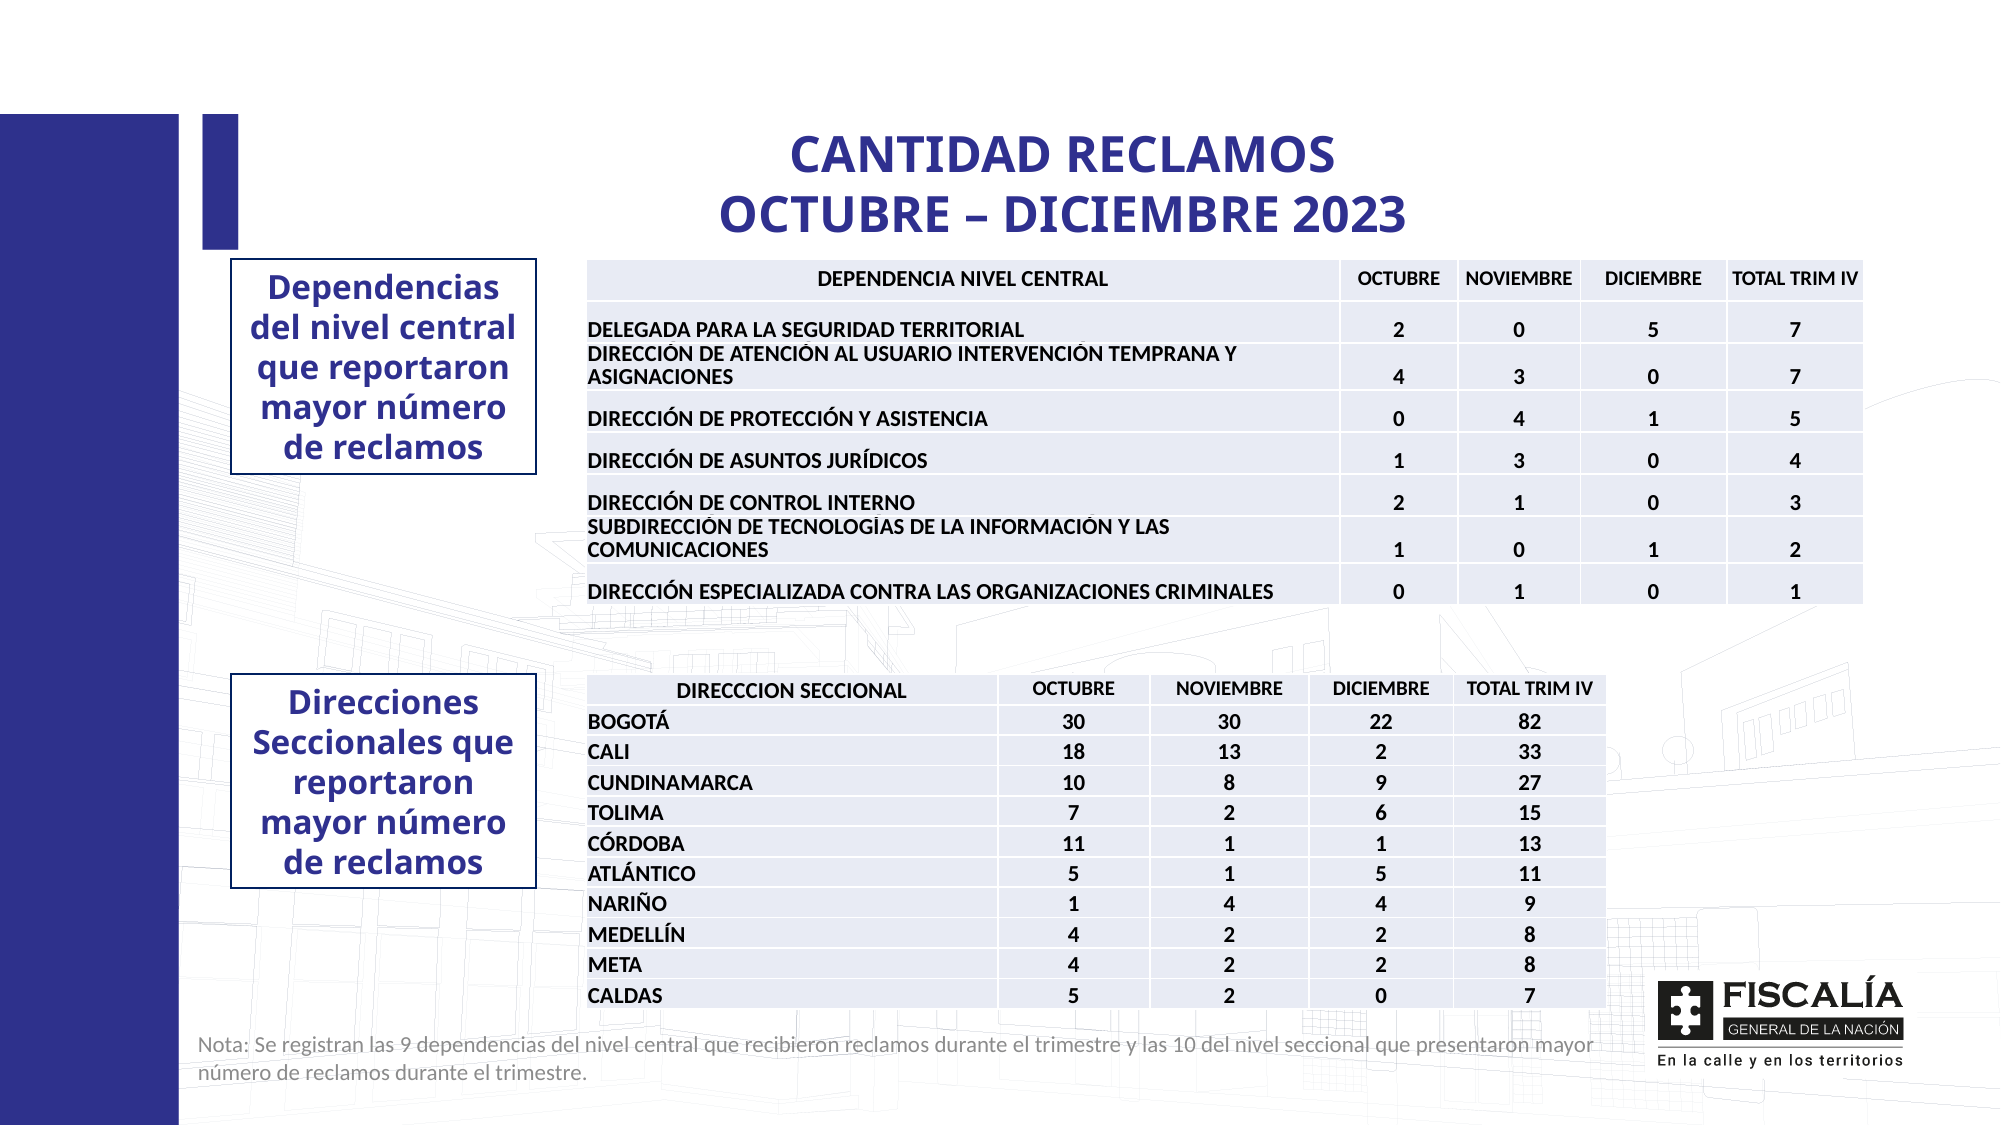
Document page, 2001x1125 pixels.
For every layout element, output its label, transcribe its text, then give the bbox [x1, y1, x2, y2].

table_cell 6 [1310, 797, 1453, 825]
table_cell 2 [1151, 979, 1308, 1008]
table_cell 5 [1310, 858, 1453, 886]
table_cell SUBDIRECCIÓN DE TECNOLOGÍAS DE LA INFORMACIÓN Y LAS COMUNICACIONES [587, 517, 1339, 562]
table_cell 1 [1151, 827, 1308, 856]
footer Nota: Se registran las 9 dependencias del nivel central que recibieron reclamos durante el trimestre y las 10 del nivel seccional que presentaron mayor número de reclamos durante el trimestre. [182, 1027, 1636, 1088]
table_header DICIEMBRE [1310, 675, 1453, 704]
table_cell 8 [1454, 918, 1606, 947]
table_cell 2 [1310, 736, 1453, 765]
table_cell 8 [1454, 949, 1606, 978]
table_cell 0 [1459, 302, 1580, 342]
table_cell 4 [1459, 391, 1580, 431]
table_cell 4 [1728, 433, 1863, 473]
table_cell 13 [1151, 736, 1308, 765]
table_cell 7 [1728, 302, 1863, 342]
table_cell 7 [999, 797, 1149, 825]
table_cell 5 [1728, 391, 1863, 431]
table_cell DIRECCIÓN DE ASUNTOS JURÍDICOS [587, 433, 1339, 473]
table_cell 5 [1581, 302, 1726, 342]
table_cell 8 [1151, 766, 1308, 795]
table_cell 4 [999, 949, 1149, 978]
table_cell 0 [1310, 979, 1453, 1008]
table_cell 5 [999, 858, 1149, 886]
table_cell 30 [1151, 706, 1308, 734]
table_header OCTUBRE [999, 675, 1149, 704]
table_cell 1 [1728, 564, 1863, 604]
picture [0, 0, 2001, 1125]
table_header OCTUBRE [1341, 260, 1457, 300]
table_cell DIRECCIÓN ESPECIALIZADA CONTRA LAS ORGANIZACIONES CRIMINALES [587, 564, 1339, 604]
table_cell META [587, 949, 997, 978]
table_cell 11 [1454, 858, 1606, 886]
table_cell 22 [1310, 706, 1453, 734]
table_cell CÓRDOBA [587, 827, 997, 856]
table_cell BOGOTÁ [587, 706, 997, 734]
table_cell 0 [1581, 564, 1726, 604]
table_cell 7 [1728, 344, 1863, 389]
text_box CANTIDAD RECLAMOS OCTUBRE – DICIEMBRE 2023 [263, 115, 1863, 251]
table_cell 82 [1454, 706, 1606, 734]
table_cell 2 [1310, 918, 1453, 947]
text_box Direcciones Seccionales que reportaron mayor número de reclamos [230, 673, 537, 889]
table_cell 1 [1151, 858, 1308, 886]
table_cell 10 [999, 766, 1149, 795]
table_cell 3 [1459, 344, 1580, 389]
table_cell 11 [999, 827, 1149, 856]
table_cell 2 [1151, 797, 1308, 825]
table_cell 18 [999, 736, 1149, 765]
table_cell DIRECCIÓN DE CONTROL INTERNO [587, 475, 1339, 515]
table_header NOVIEMBRE [1151, 675, 1308, 704]
table_cell 4 [1341, 344, 1457, 389]
table_cell 0 [1341, 391, 1457, 431]
table_cell CALDAS [587, 979, 997, 1008]
table_cell 1 [1459, 475, 1580, 515]
table_cell 1 [1310, 827, 1453, 856]
table_cell CUNDINAMARCA [587, 766, 997, 795]
text_box Dependencias del nivel central que reportaron mayor número de reclamos [230, 258, 537, 475]
table_cell NARIÑO [587, 888, 997, 917]
table_cell 1 [999, 888, 1149, 917]
table_cell 3 [1459, 433, 1580, 473]
table_cell 4 [1151, 888, 1308, 917]
table_cell 7 [1454, 979, 1606, 1008]
table_cell 5 [999, 979, 1149, 1008]
table_cell 0 [1581, 344, 1726, 389]
table_header NOVIEMBRE [1459, 260, 1580, 300]
table_cell 2 [1310, 949, 1453, 978]
table_header DICIEMBRE [1581, 260, 1726, 300]
table_header DIRECCCION SECCIONAL [587, 675, 997, 704]
table_cell 2 [1728, 517, 1863, 562]
table_cell 27 [1454, 766, 1606, 795]
table_cell 33 [1454, 736, 1606, 765]
table_cell 30 [999, 706, 1149, 734]
table_cell 0 [1581, 475, 1726, 515]
table_cell 0 [1581, 433, 1726, 473]
table_cell MEDELLÍN [587, 918, 997, 947]
table_cell TOLIMA [587, 797, 997, 825]
table_cell 13 [1454, 827, 1606, 856]
table_cell 1 [1581, 517, 1726, 562]
table_cell 15 [1454, 797, 1606, 825]
table_cell DIRECCIÓN DE PROTECCIÓN Y ASISTENCIA [587, 391, 1339, 431]
table_cell CALI [587, 736, 997, 765]
table_cell DELEGADA PARA LA SEGURIDAD TERRITORIAL [587, 302, 1339, 342]
table_cell 1 [1341, 517, 1457, 562]
table_header DEPENDENCIA NIVEL CENTRAL [587, 260, 1339, 300]
table_cell 4 [1310, 888, 1453, 917]
table_header TOTAL TRIM IV [1454, 675, 1606, 704]
table_cell 9 [1454, 888, 1606, 917]
table_cell DIRECCIÓN DE ATENCIÓN AL USUARIO INTERVENCIÓN TEMPRANA Y ASIGNACIONES [587, 344, 1339, 389]
table_cell 1 [1459, 564, 1580, 604]
table_cell 1 [1581, 391, 1726, 431]
table_cell 9 [1310, 766, 1453, 795]
table_cell 1 [1341, 433, 1457, 473]
table_cell 0 [1341, 564, 1457, 604]
table_cell 4 [999, 918, 1149, 947]
table_header TOTAL TRIM IV [1728, 260, 1863, 300]
table_cell 2 [1151, 949, 1308, 978]
table_cell ATLÁNTICO [587, 858, 997, 886]
table_cell 2 [1151, 918, 1308, 947]
table_cell 2 [1341, 302, 1457, 342]
table_cell 2 [1341, 475, 1457, 515]
table_cell 0 [1459, 517, 1580, 562]
table_cell 3 [1728, 475, 1863, 515]
